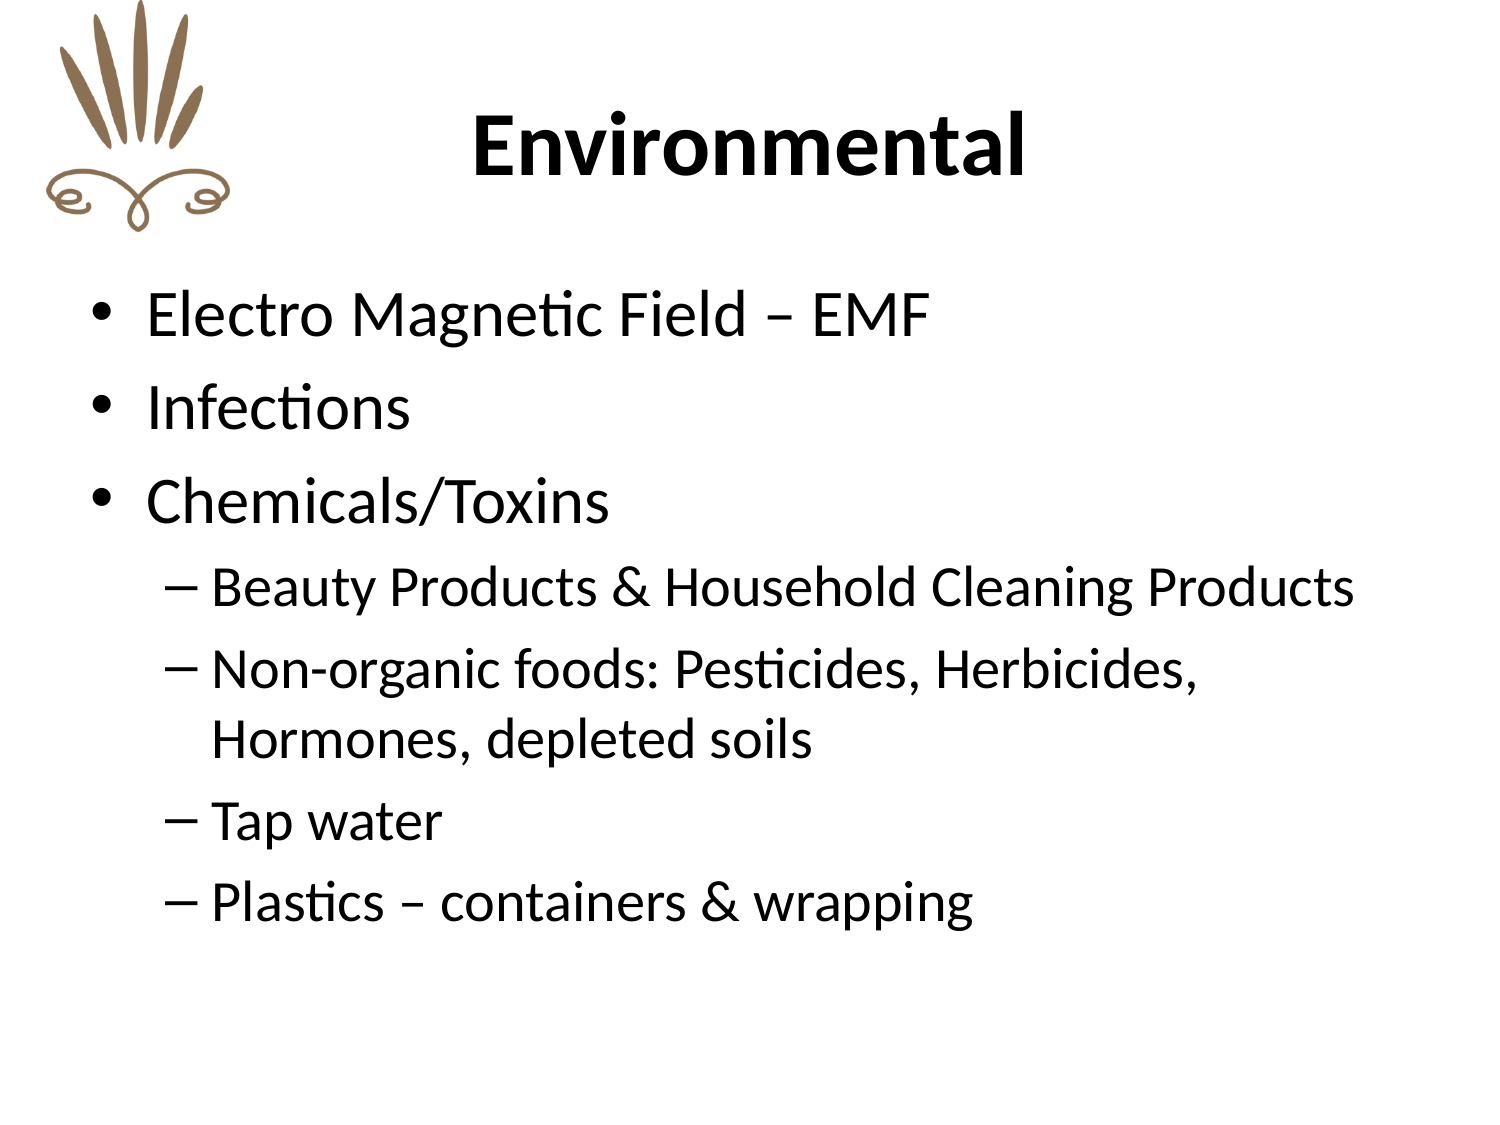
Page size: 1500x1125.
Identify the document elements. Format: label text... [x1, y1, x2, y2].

title Environmental [234, 45, 1425, 233]
list Electro Magnetic Field – EMF Infections Chemicals/Toxins Beauty Products & Household Cleaning Products Non-organic foods: Pesticides, Herbicides, Hormones, depleted soils Tap water Plastics – containers & wrapping [75, 262, 1425, 1005]
picture [46, 0, 231, 232]
